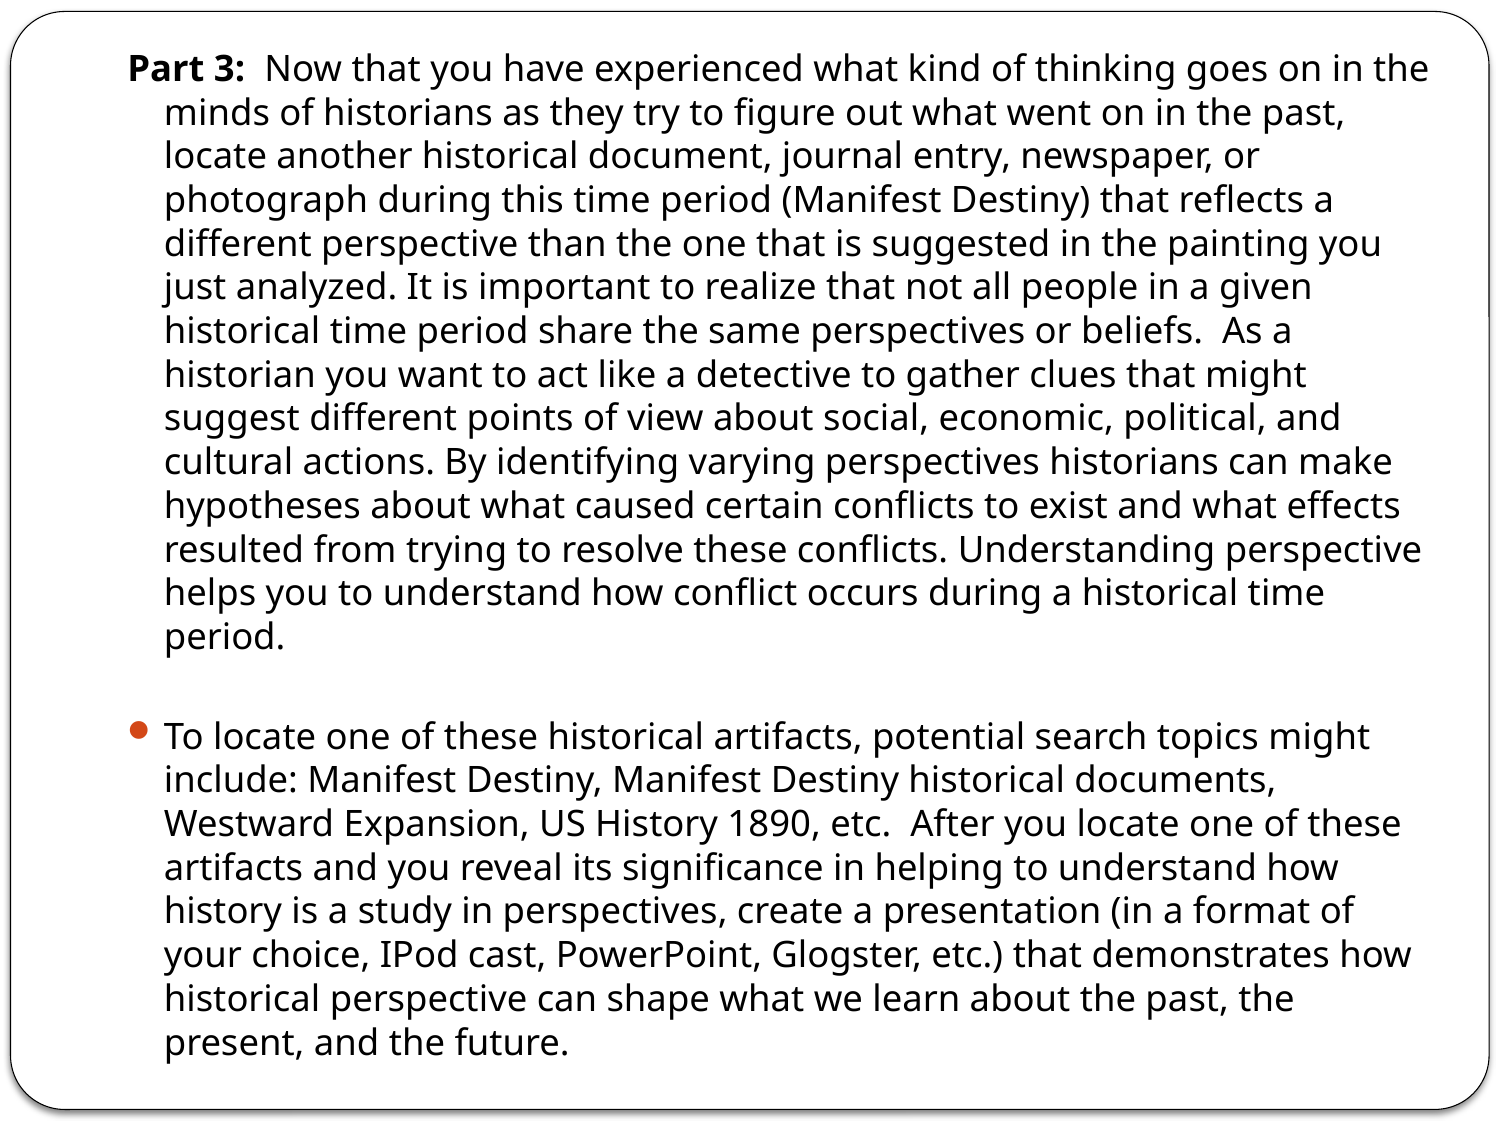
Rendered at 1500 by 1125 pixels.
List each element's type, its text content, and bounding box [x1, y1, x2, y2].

list Part 3: Now that you have experienced what kind of thinking goes on in the minds of historians as they try to figure out what went on in the past, locate another historical document, journal entry, newspaper, or photograph during this time period (Manifest Destiny) that reflects a different perspective than the one that is suggested in the painting you just analyzed. It is important to realize that not all people in a given historical time period share the same perspectives or beliefs. As a historian you want to act like a detective to gather clues that might suggest different points of view about social, economic, political, and cultural actions. By identifying varying perspectives historians can make hypotheses about what caused certain conflicts to exist and what effects resulted from trying to resolve these conflicts. Understanding perspective helps you to understand how conflict occurs during a historical time period. To locate one of these historical artifacts, potential search topics might include: Manifest Destiny, Manifest Destiny historical documents, Westward Expansion, US History 1890, etc. After you locate one of these artifacts and you reveal its significance in helping to understand how history is a study in perspectives, create a presentation (in a format of your choice, IPod cast, PowerPoint, Glogster, etc.) that demonstrates how historical perspective can shape what we learn about the past, the present, and the future. [112, 37, 1450, 1088]
